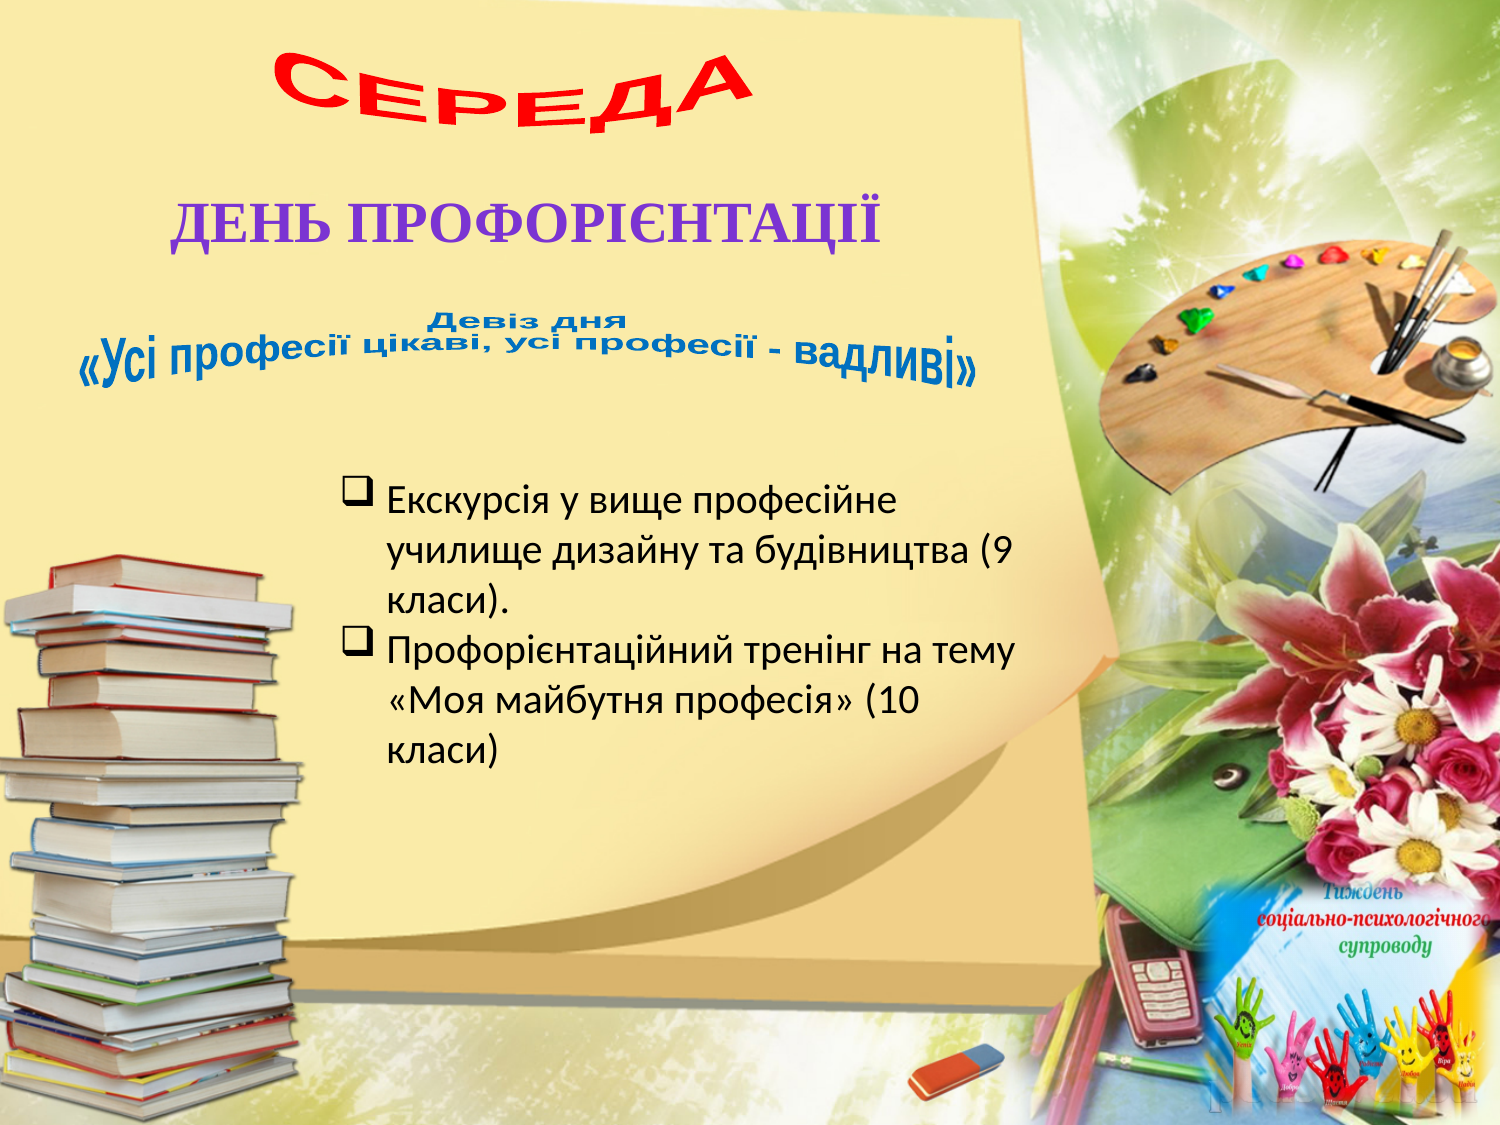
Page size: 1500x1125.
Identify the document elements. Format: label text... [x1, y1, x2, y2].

text_box Екскурсія у вище професійне училище дизайну та будівництва (9 класи). Профорієнтаційний тренінг на тему «Моя майбутня професія» (10 класи) [324, 463, 1057, 779]
picture [0, 0, 1500, 1125]
text_box День профорієнтації [155, 166, 897, 262]
